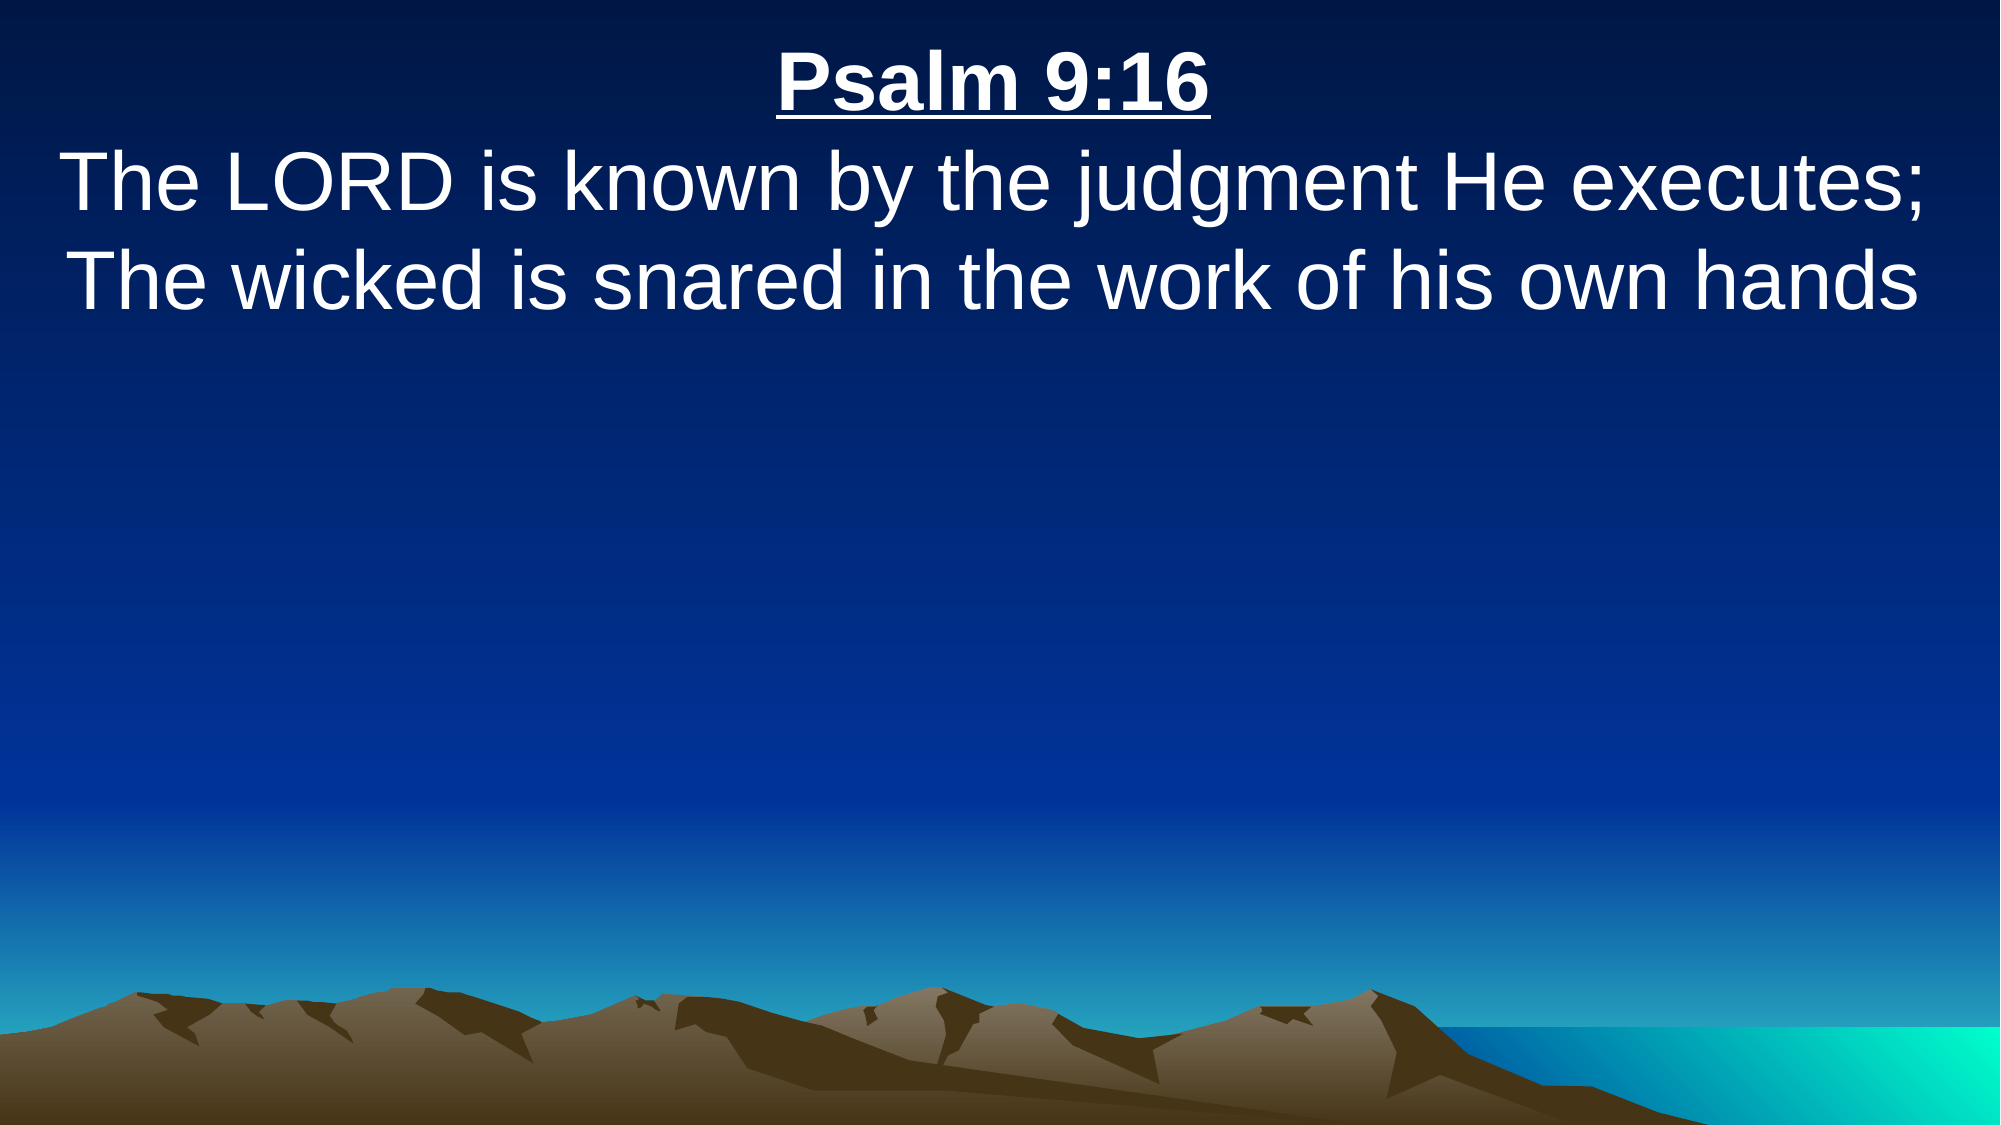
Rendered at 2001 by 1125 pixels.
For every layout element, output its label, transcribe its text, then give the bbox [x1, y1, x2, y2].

text_box Psalm 9:16 The LORD is known by the judgment He executes; The wicked is snared in the work of his own hands [37, 19, 1950, 535]
